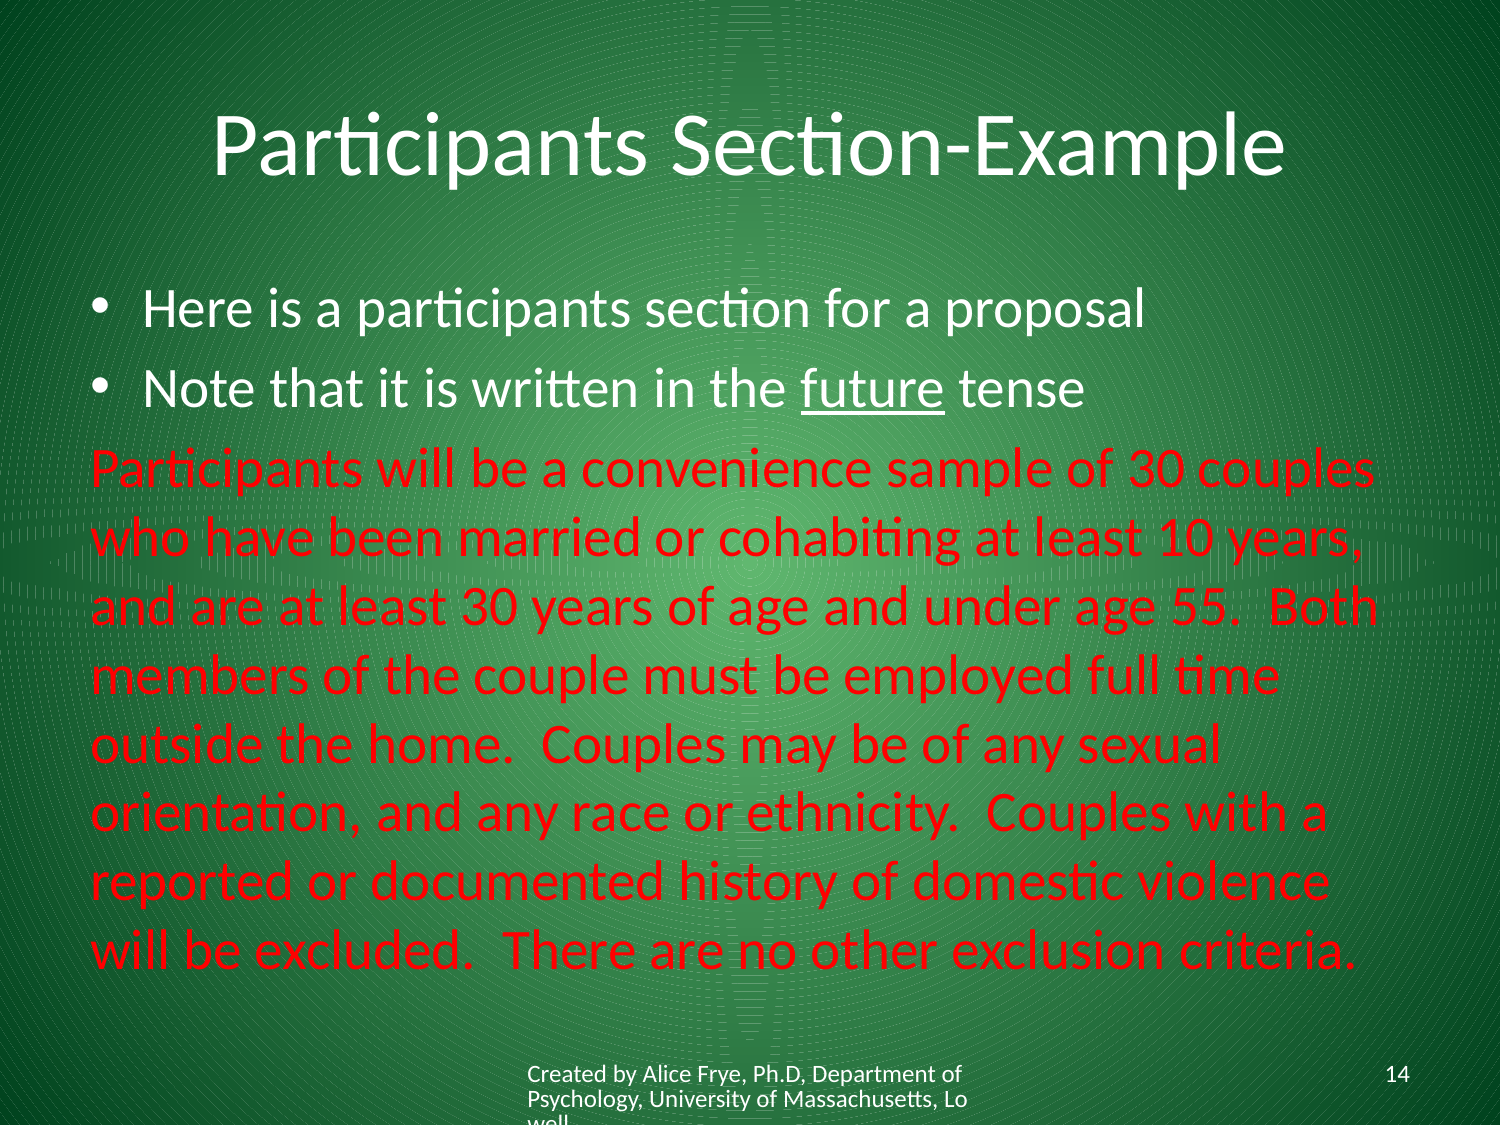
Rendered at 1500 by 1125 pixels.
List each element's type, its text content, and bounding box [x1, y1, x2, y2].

title Participants Section-Example [75, 45, 1425, 233]
list Here is a participants section for a proposal Note that it is written in the future tense Participants will be a convenience sample of 30 couples who have been married or cohabiting at least 10 years, and are at least 30 years of age and under age 55. Both members of the couple must be employed full time outside the home. Couples may be of any sexual orientation, and any race or ethnicity. Couples with a reported or documented history of domestic violence will be excluded. There are no other exclusion criteria. [75, 262, 1425, 1005]
slide_number 14 [1074, 1042, 1425, 1103]
footer Created by Alice Frye, Ph.D, Department of Psychology, University of Massachusetts, Lowell [512, 1042, 988, 1103]
